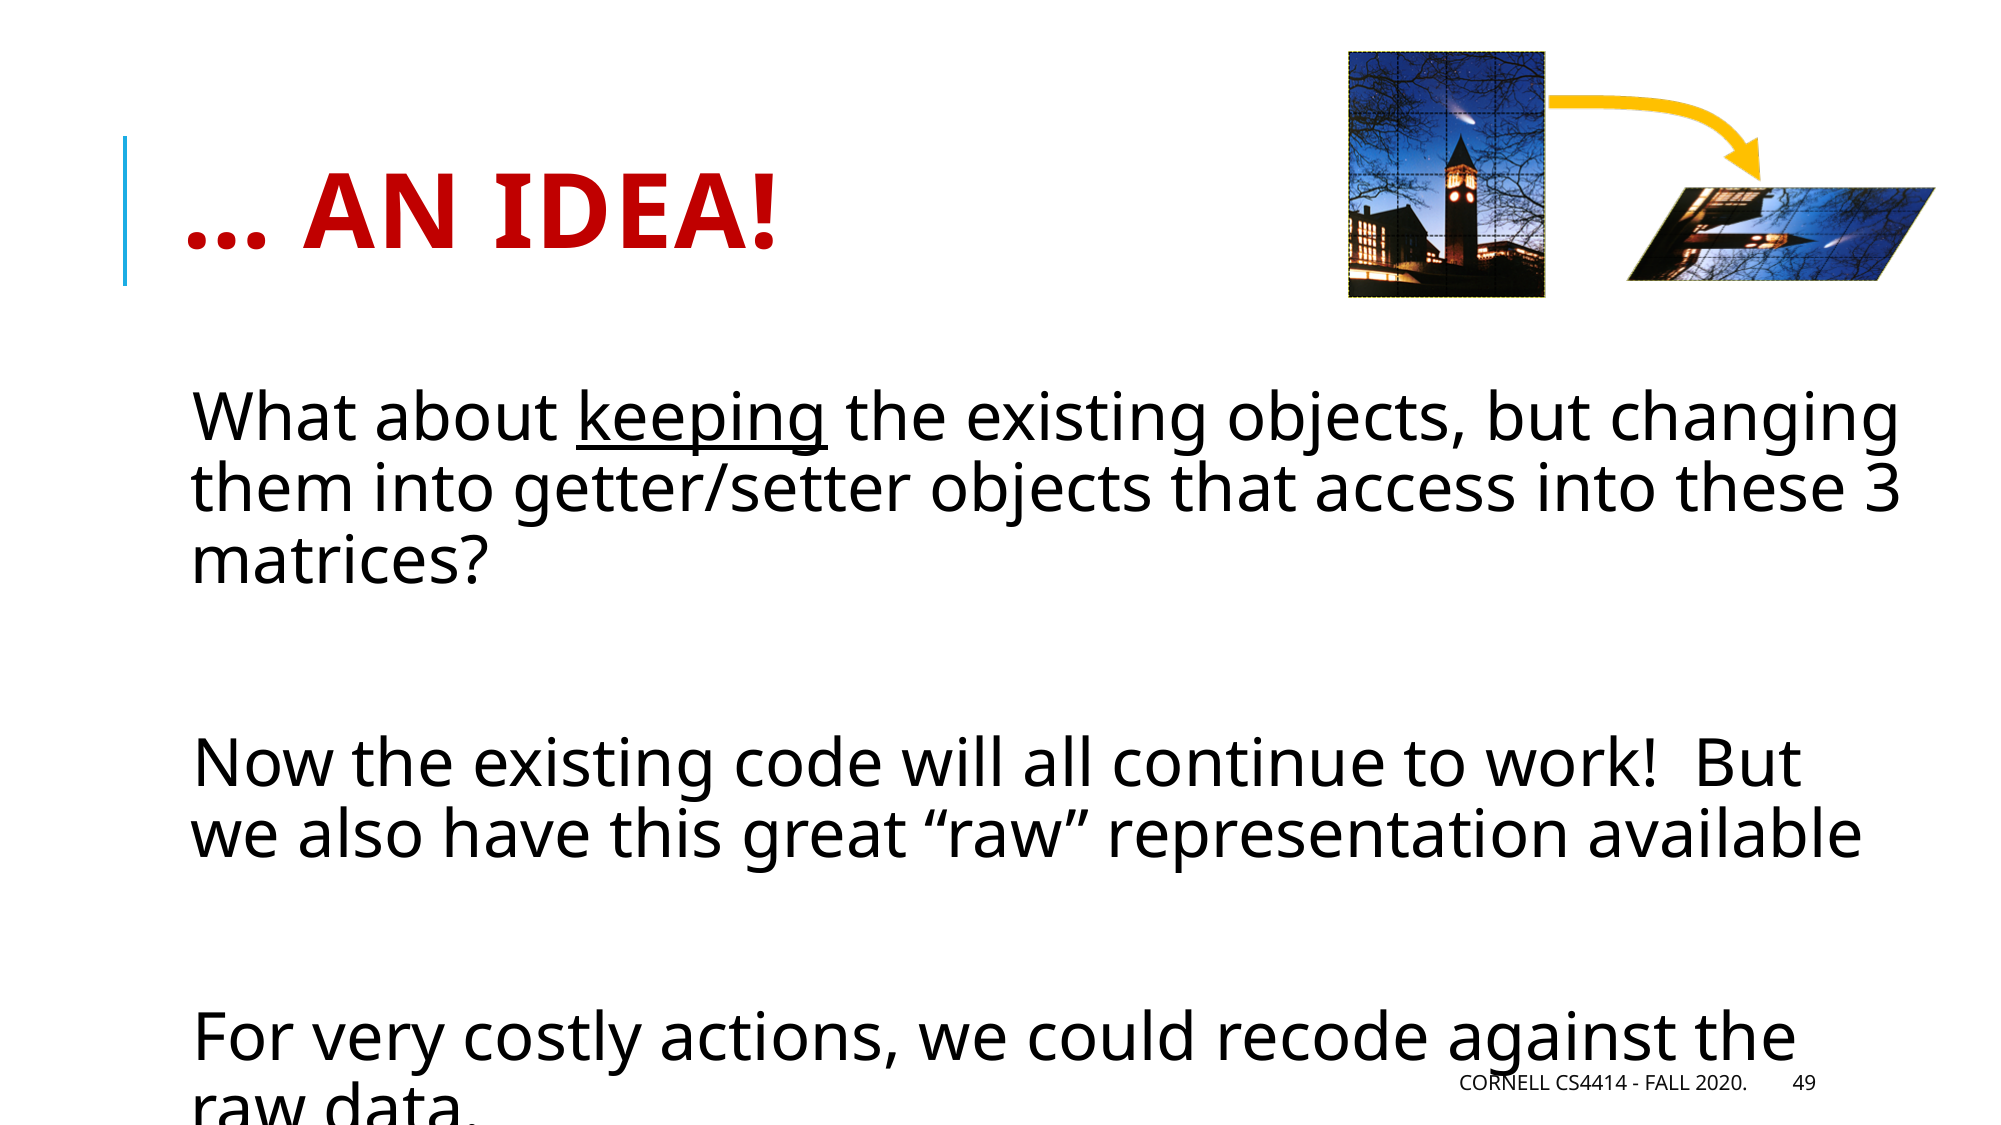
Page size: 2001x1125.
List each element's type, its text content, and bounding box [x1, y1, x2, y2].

footer Cornell CS4414 - Fall 2020. [794, 1061, 1763, 1107]
title … an idea! [168, 96, 1914, 342]
picture [1348, 51, 1938, 298]
slide_number 49 [1777, 1061, 1938, 1107]
list What about keeping the existing objects, but changing them into getter/setter objects that access into these 3 matrices? Now the existing code will all continue to work! But we also have this great “raw” representation available For very costly actions, we could recode against the raw data. [168, 375, 1914, 1035]
